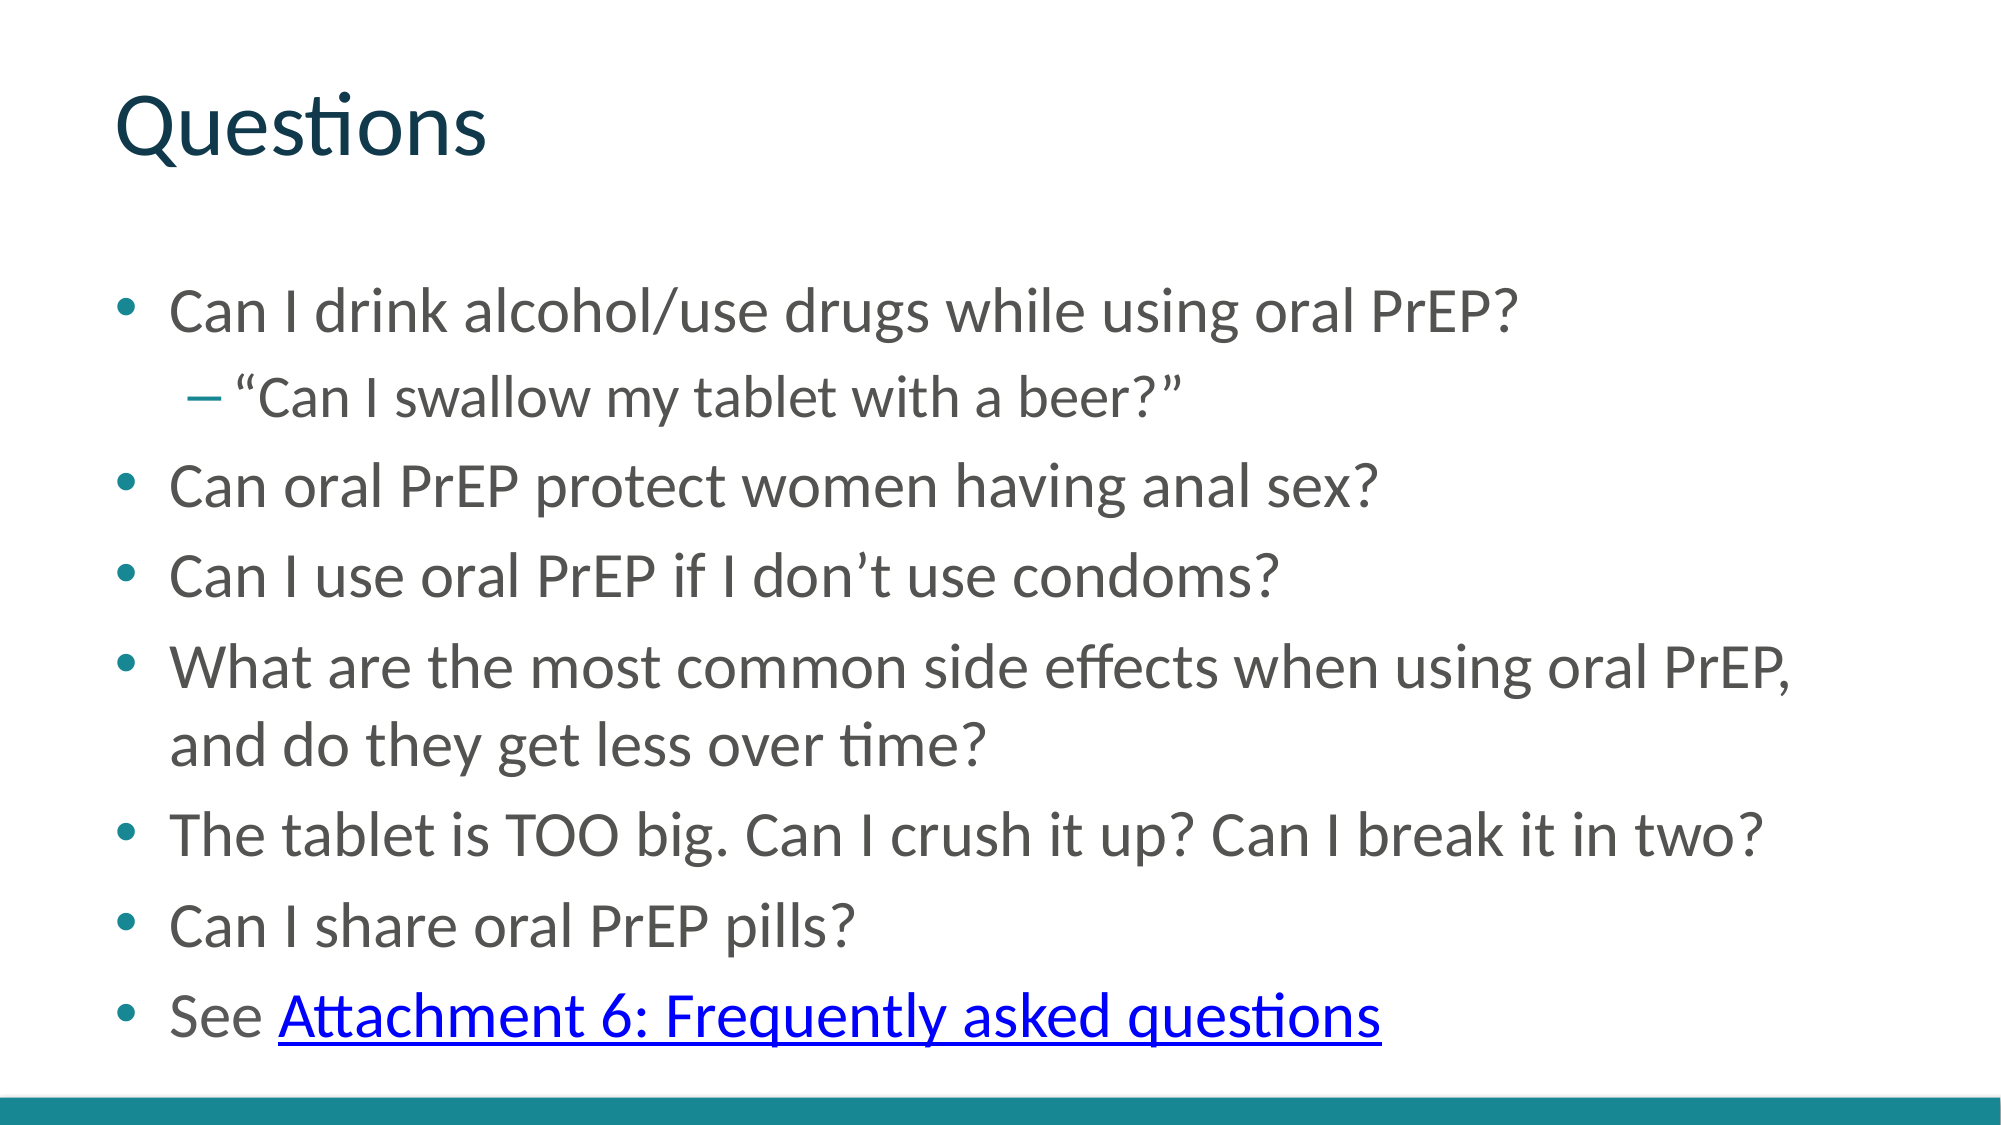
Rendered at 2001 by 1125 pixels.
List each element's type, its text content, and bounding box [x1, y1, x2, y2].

title Questions [99, 73, 1900, 233]
list Can I drink alcohol/use drugs while using oral PrEP? “Can I swallow my tablet with a beer?” Can oral PrEP protect women having anal sex? Can I use oral PrEP if I don’t use condoms? What are the most common side effects when using oral PrEP, and do they get less over time? The tablet is TOO big. Can I crush it up? Can I break it in two? Can I share oral PrEP pills? See Attachment 6: Frequently asked questions [99, 259, 1900, 1062]
